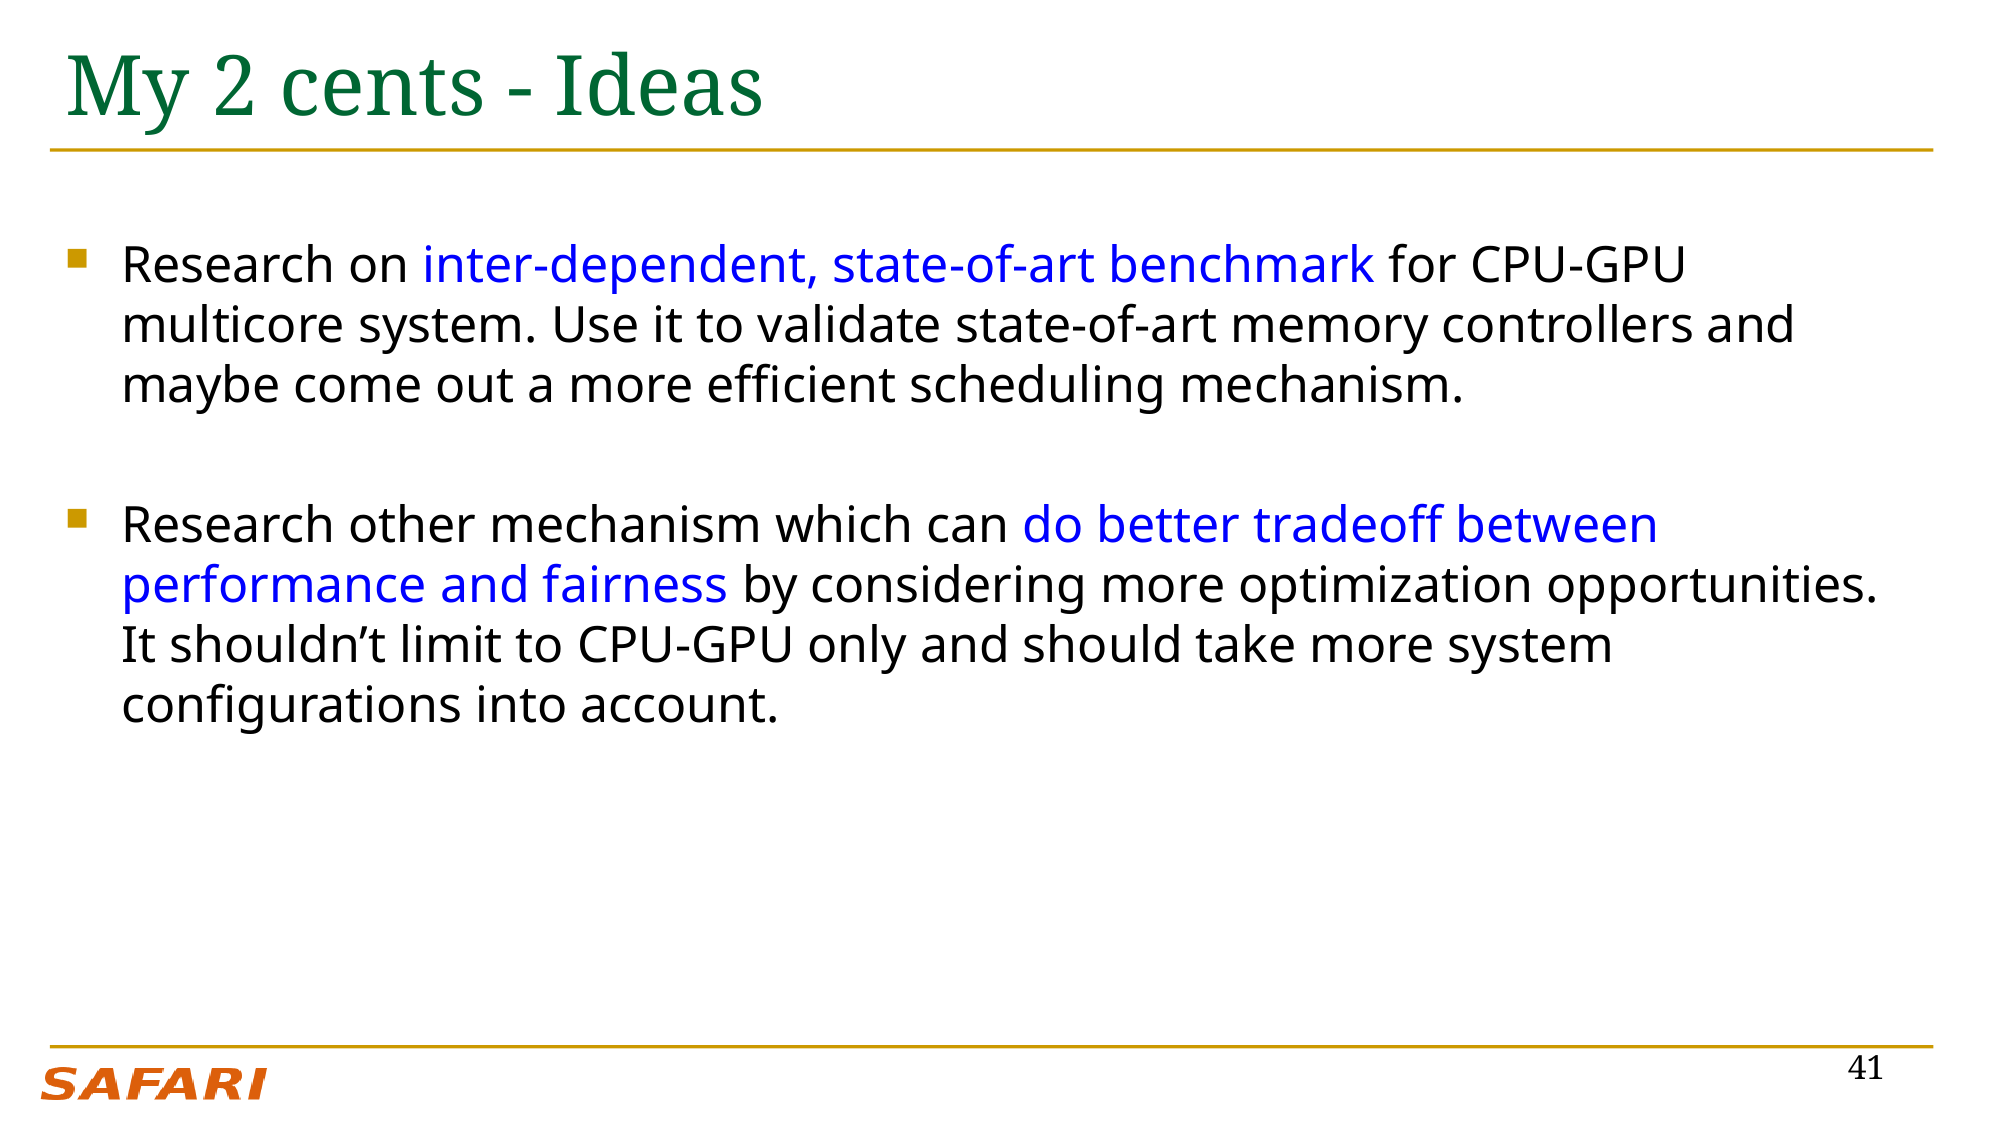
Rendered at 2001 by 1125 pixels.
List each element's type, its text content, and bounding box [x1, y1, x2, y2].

list Research on inter-dependent, state-of-art benchmark for CPU-GPU multicore system. Use it to validate state-of-art memory controllers and maybe come out a more efficient scheduling mechanism. Research other mechanism which can do better tradeoff between performance and fairness by considering more optimization opportunities. It shouldn’t limit to CPU-GPU only and should take more system configurations into account. [49, 224, 1934, 1026]
slide_number 41 [1433, 1023, 1901, 1100]
picture [39, 1058, 276, 1110]
title My 2 cents - Ideas [49, 24, 1934, 201]
